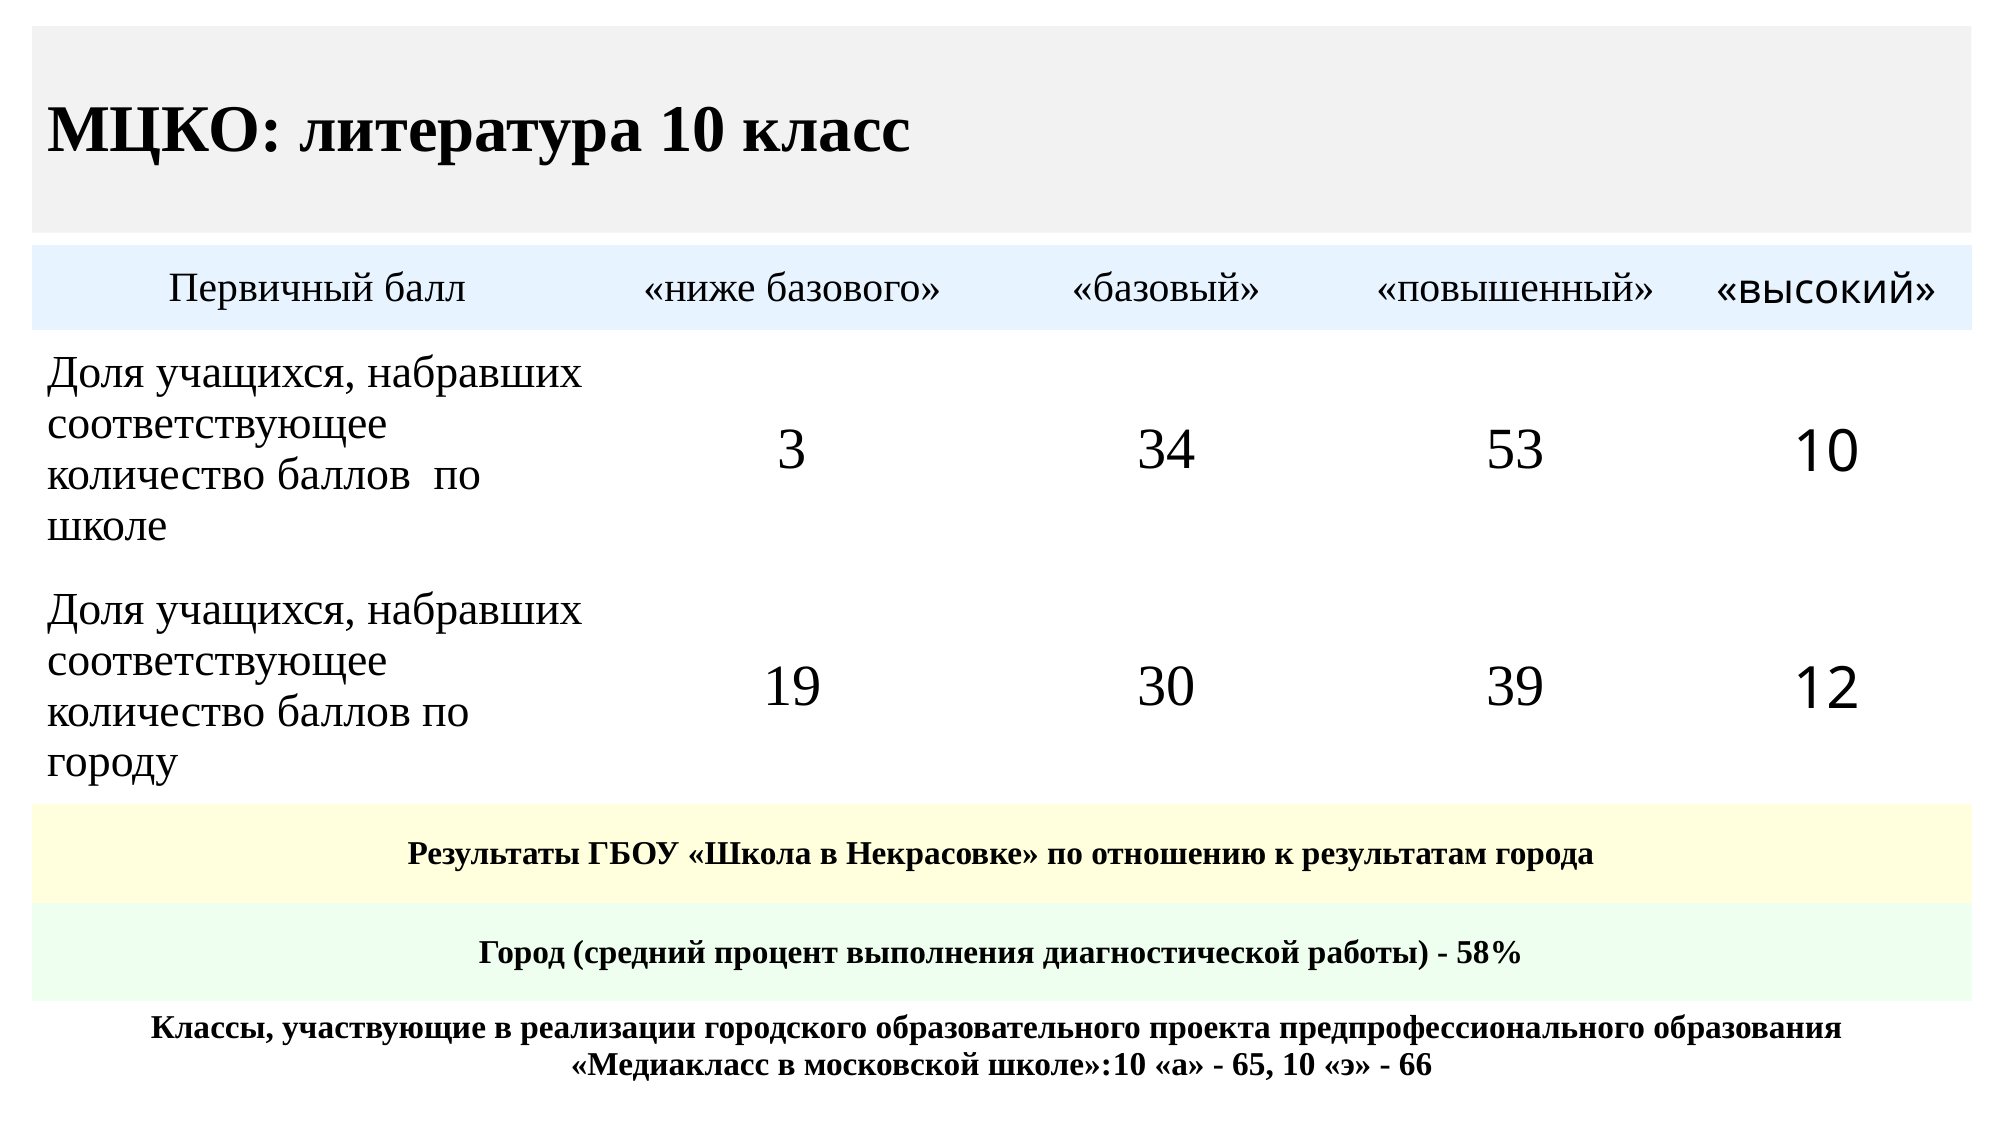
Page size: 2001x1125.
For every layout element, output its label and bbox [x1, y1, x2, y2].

table_cell [32, 330, 1972, 1090]
table_header [32, 245, 1972, 330]
title [32, 26, 1972, 233]
